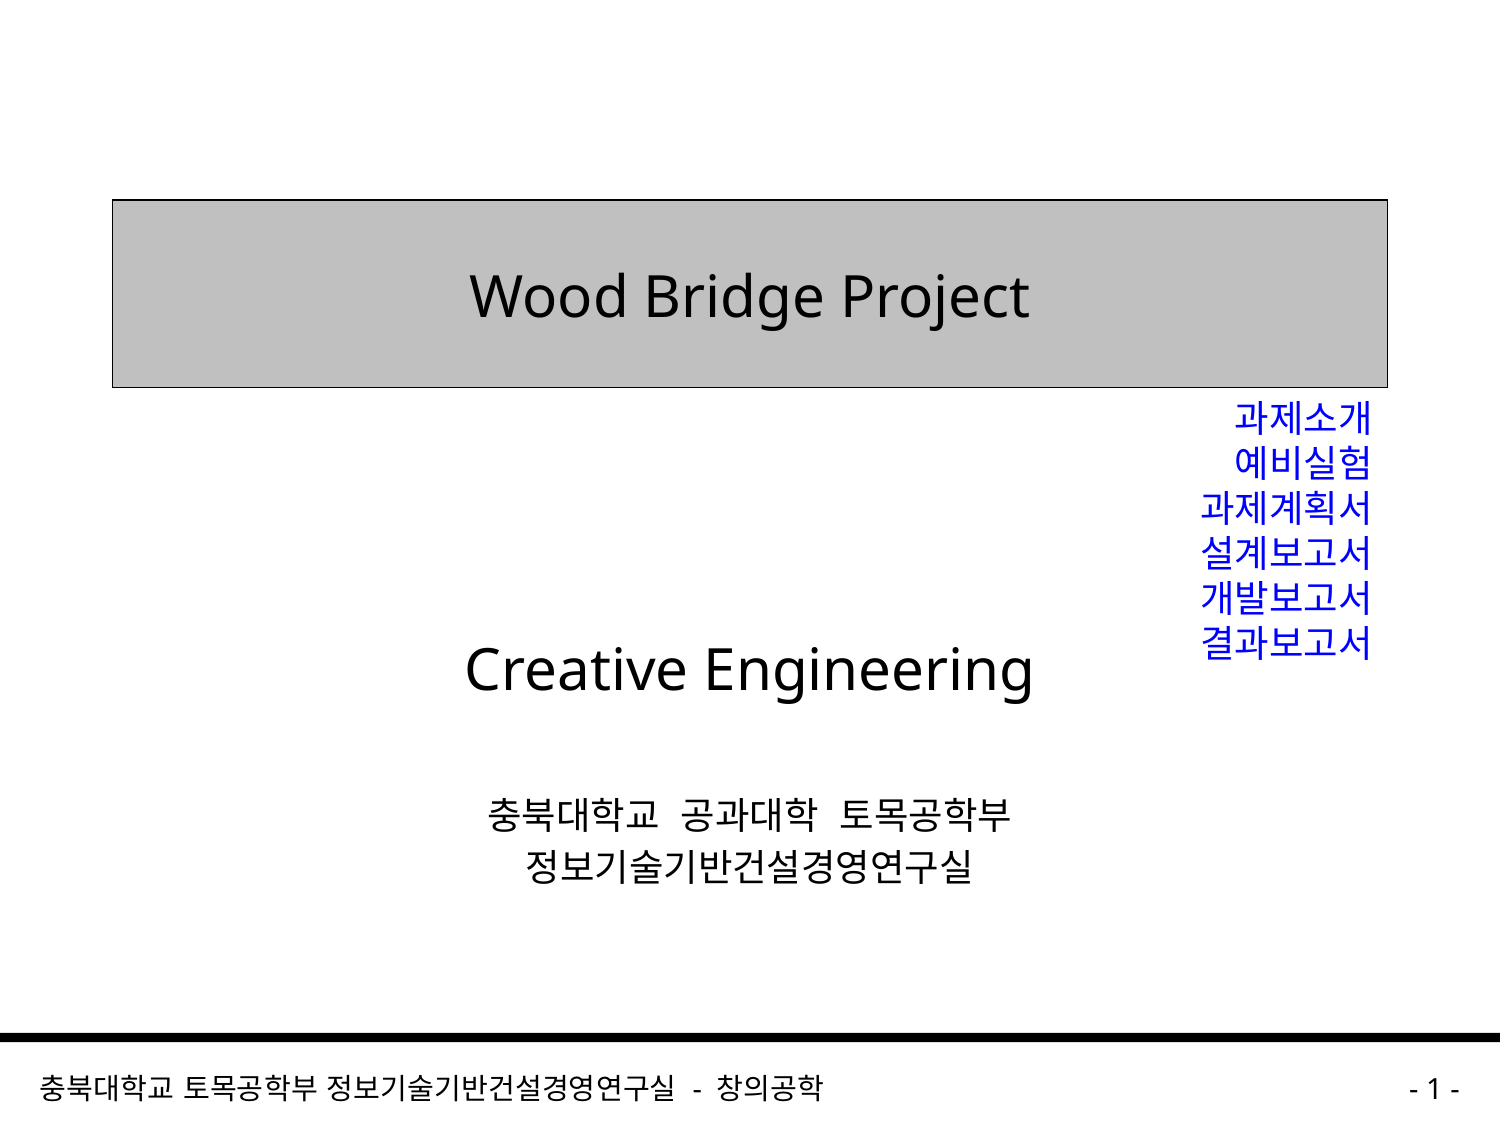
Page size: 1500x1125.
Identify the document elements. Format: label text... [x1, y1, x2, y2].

title Wood Bridge Project [112, 199, 1388, 388]
slide_number - 1 - [1224, 1062, 1476, 1101]
text_box 과제소개 예비실험 과제계획서 설계보고서 개발보고서 결과보고서 [912, 387, 1388, 673]
footer 충북대학교 토목공학부 정보기술기반건설경영연구실 - 창의공학 [24, 1062, 1201, 1101]
subtitle Creative Engineering 충북대학교 공과대학 토목공학부 정보기술기반건설경영연구실 [225, 624, 1275, 913]
